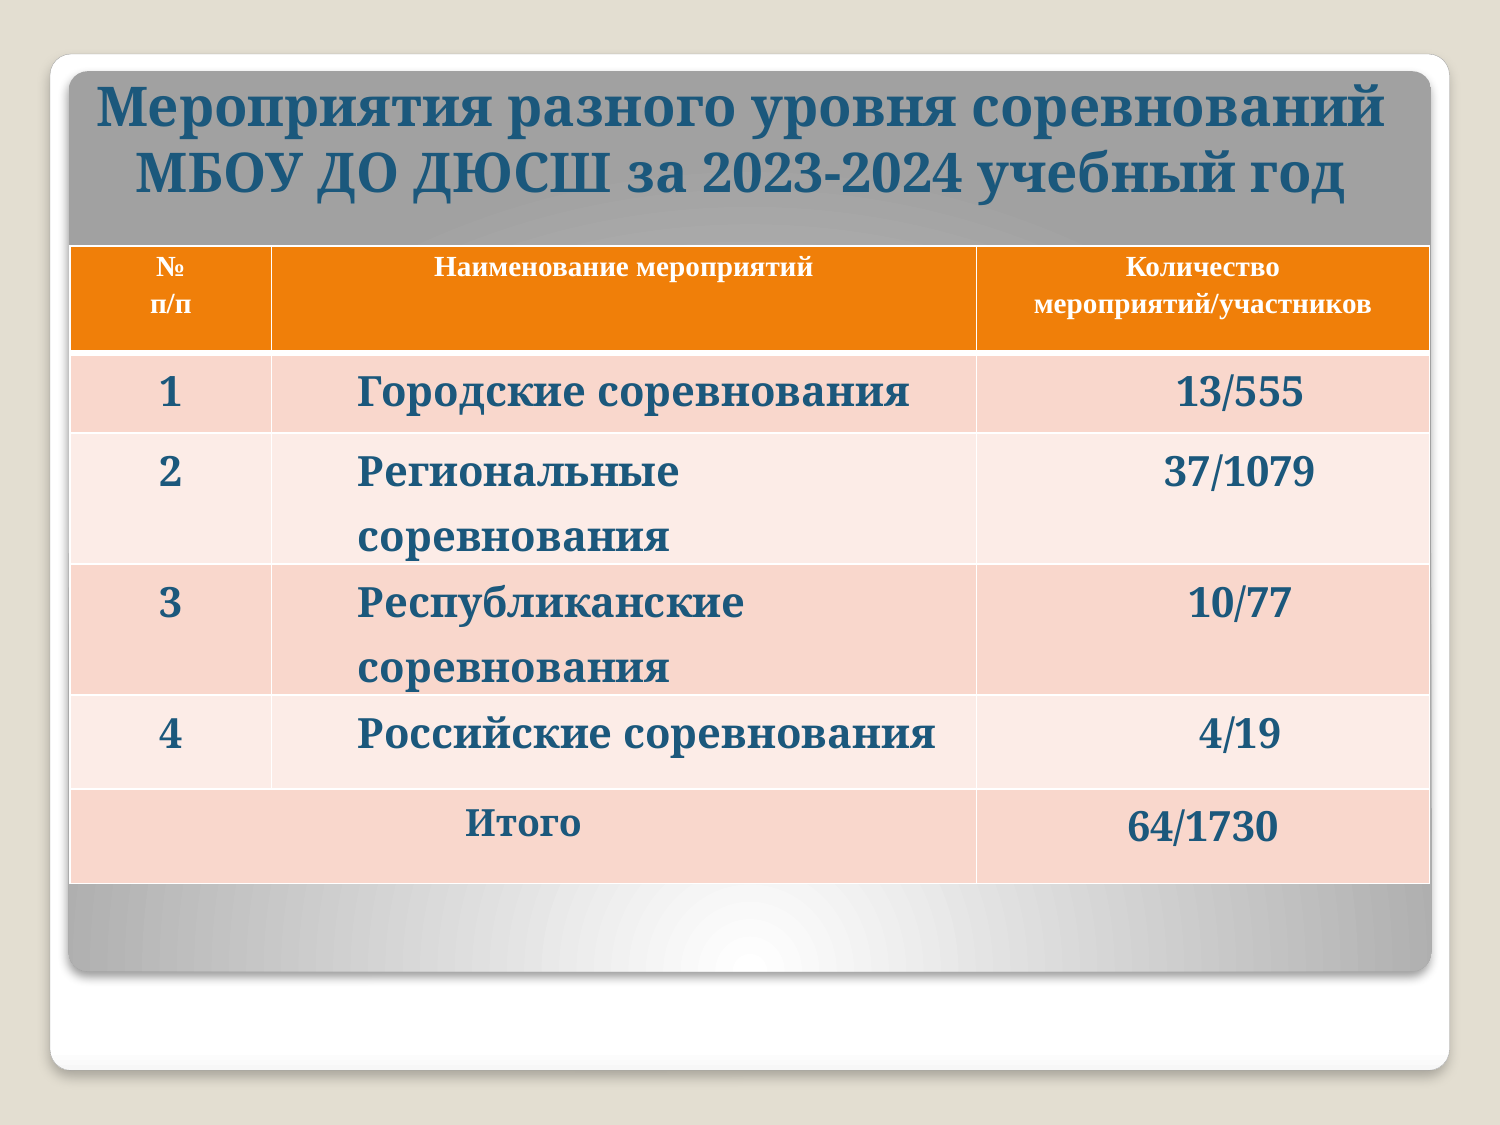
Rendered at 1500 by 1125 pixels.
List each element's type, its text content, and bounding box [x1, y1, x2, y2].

table_cell 37/1079 [977, 434, 1429, 563]
table_header Наименование мероприятий [272, 247, 976, 350]
table_header № п/п [71, 247, 271, 350]
table_cell 64/1730 [977, 790, 1429, 883]
table_cell 13/555 [977, 356, 1429, 432]
table_cell Итого [71, 790, 976, 883]
table_cell 1 [71, 356, 271, 432]
table_cell 2 [71, 434, 271, 563]
table_cell Республиканские соревнования [272, 565, 976, 694]
table_header Количество мероприятий/участников [977, 247, 1429, 350]
table_cell Городские соревнования [272, 356, 976, 432]
table_cell Региональные соревнования [272, 434, 976, 563]
title Мероприятия разного уровня соревнований МБОУ ДО ДЮСШ за 2023-2024 учебный год [58, 46, 1438, 211]
table_cell 4/19 [977, 696, 1429, 788]
table_cell 3 [71, 565, 271, 694]
table_cell 10/77 [977, 565, 1429, 694]
table_cell Российские соревнования [272, 696, 976, 788]
table_cell 4 [71, 696, 271, 788]
